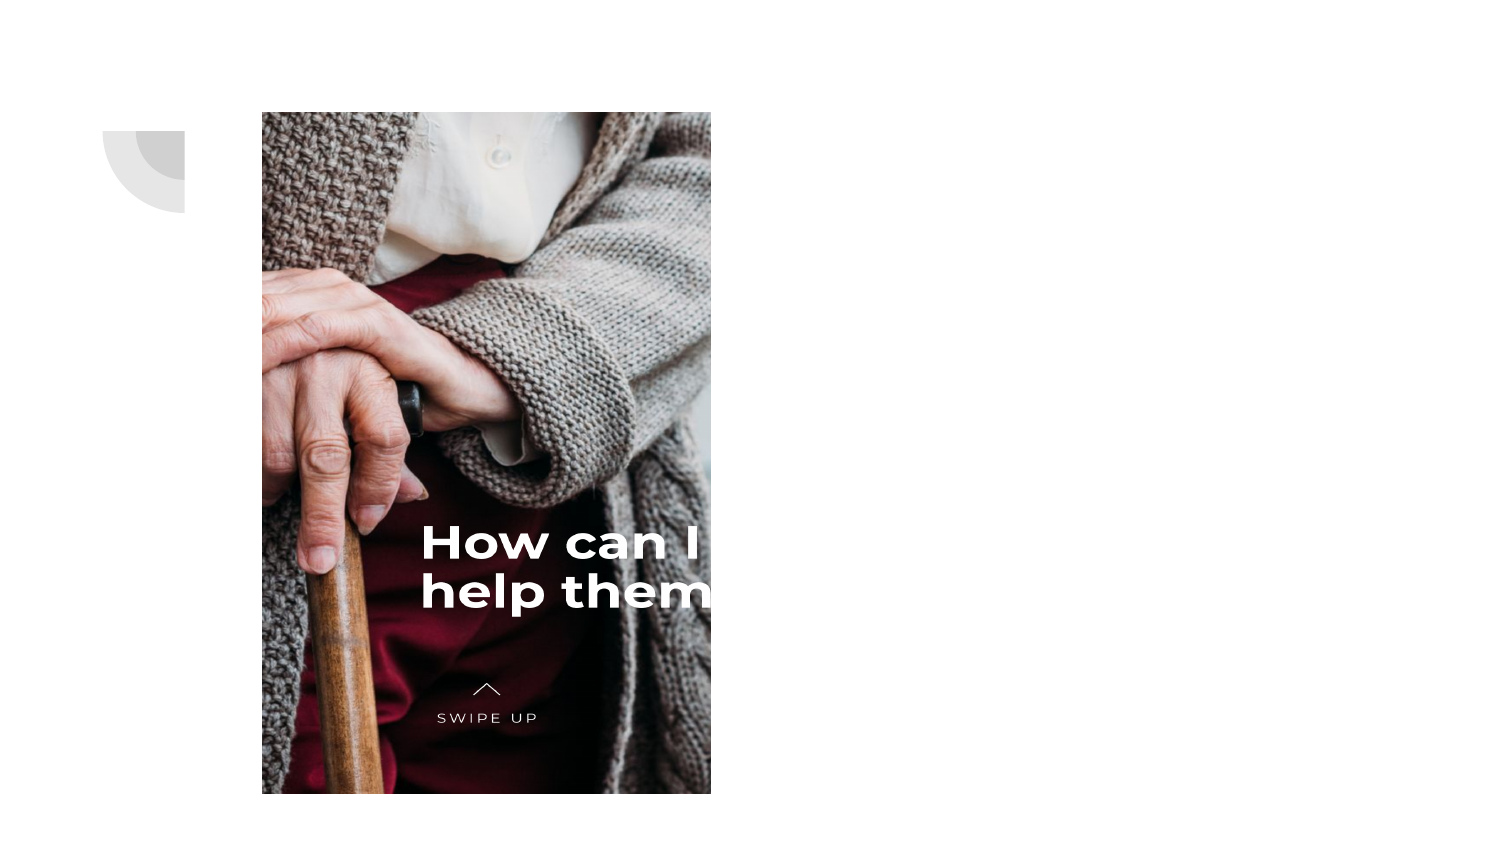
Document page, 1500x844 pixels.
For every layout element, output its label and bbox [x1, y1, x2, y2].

picture [261, 112, 711, 794]
